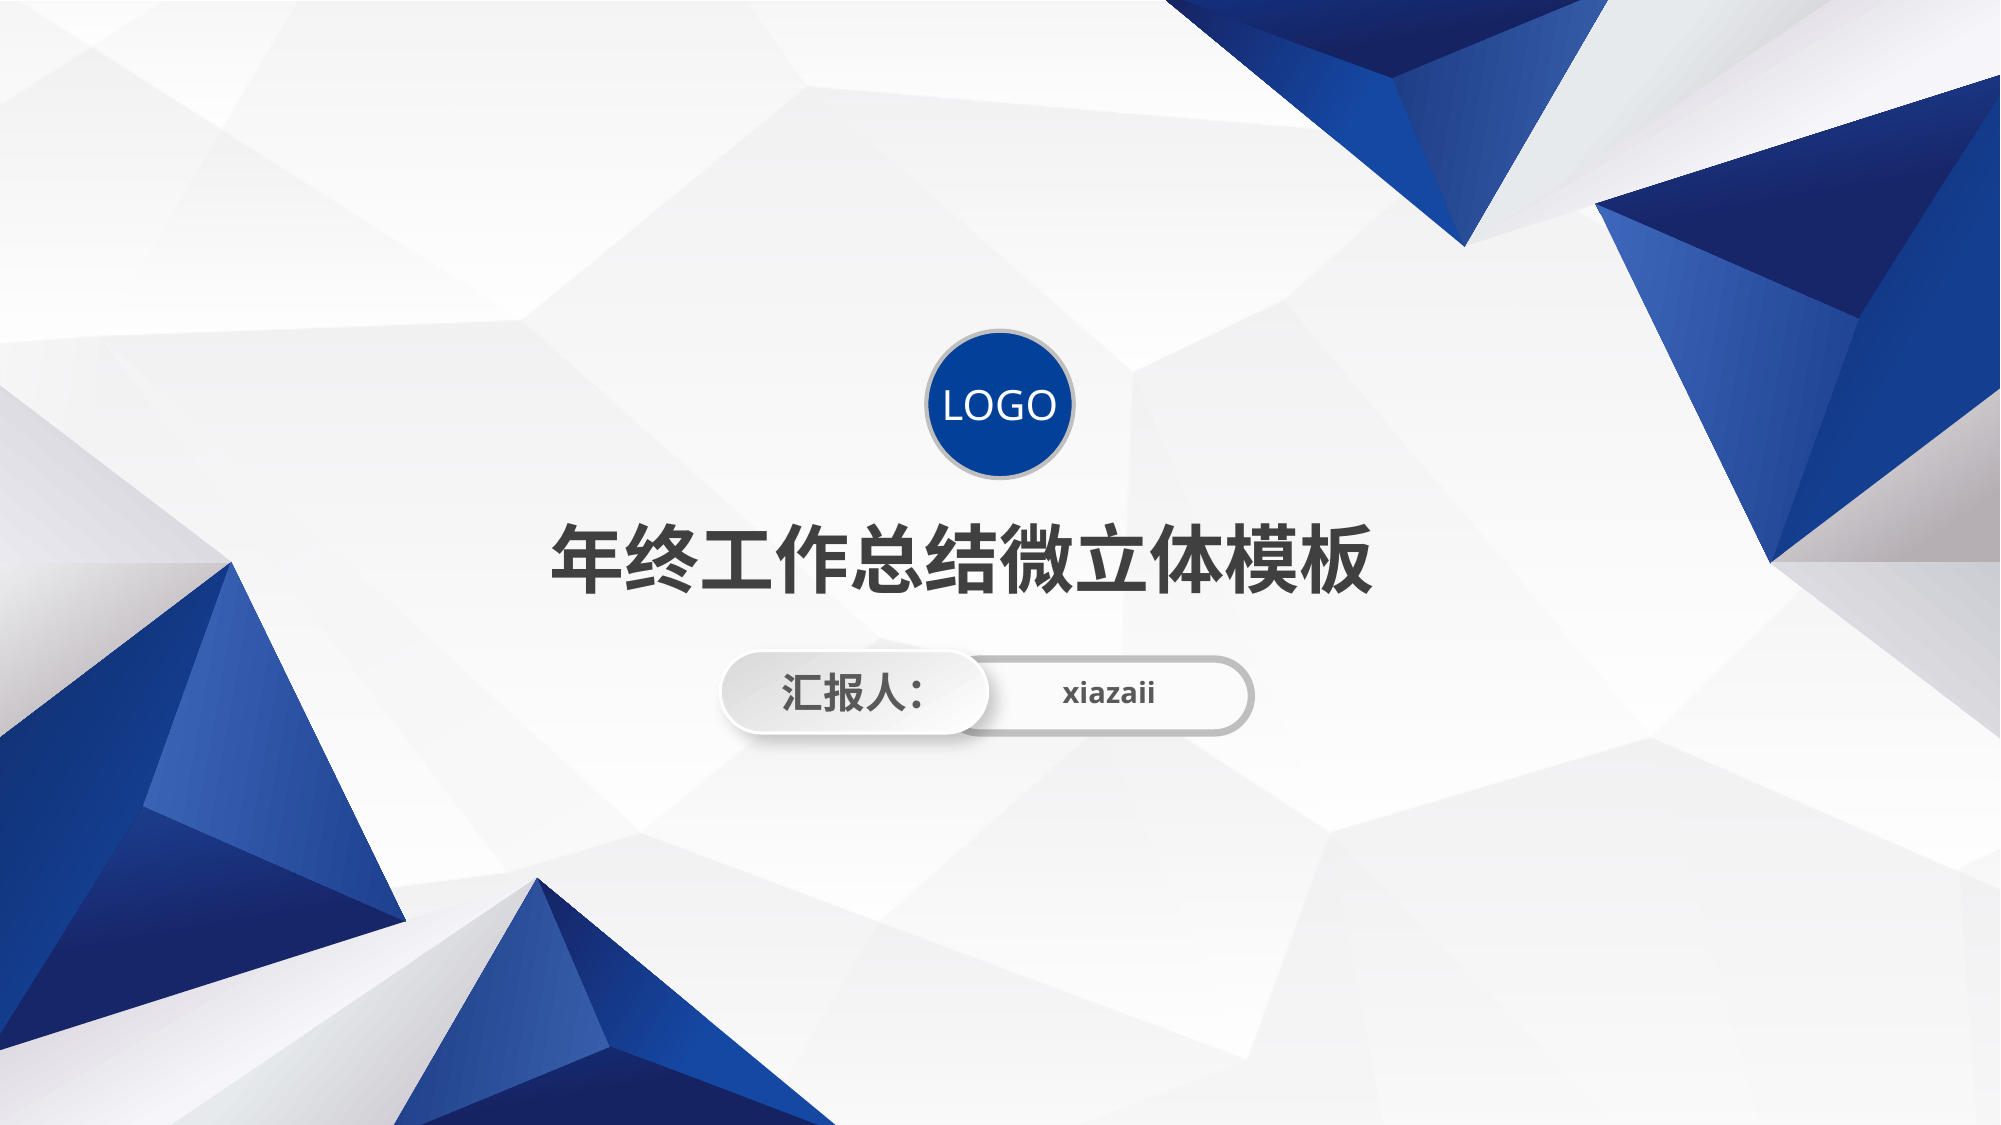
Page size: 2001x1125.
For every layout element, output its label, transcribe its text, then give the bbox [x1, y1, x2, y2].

text_box 汇报人： [724, 659, 1006, 725]
text_box [933, 329, 1067, 371]
text_box [991, 717, 1247, 735]
text_box [932, 437, 1068, 480]
text_box [734, 649, 973, 659]
text_box [719, 672, 724, 712]
picture [0, 1, 2001, 1125]
text_box logo [914, 371, 1086, 437]
text_box [980, 657, 1238, 666]
text_box [735, 725, 973, 735]
text_box xiazaii [969, 666, 1250, 717]
text_box 年终工作总结微立体模板 [535, 505, 1465, 610]
